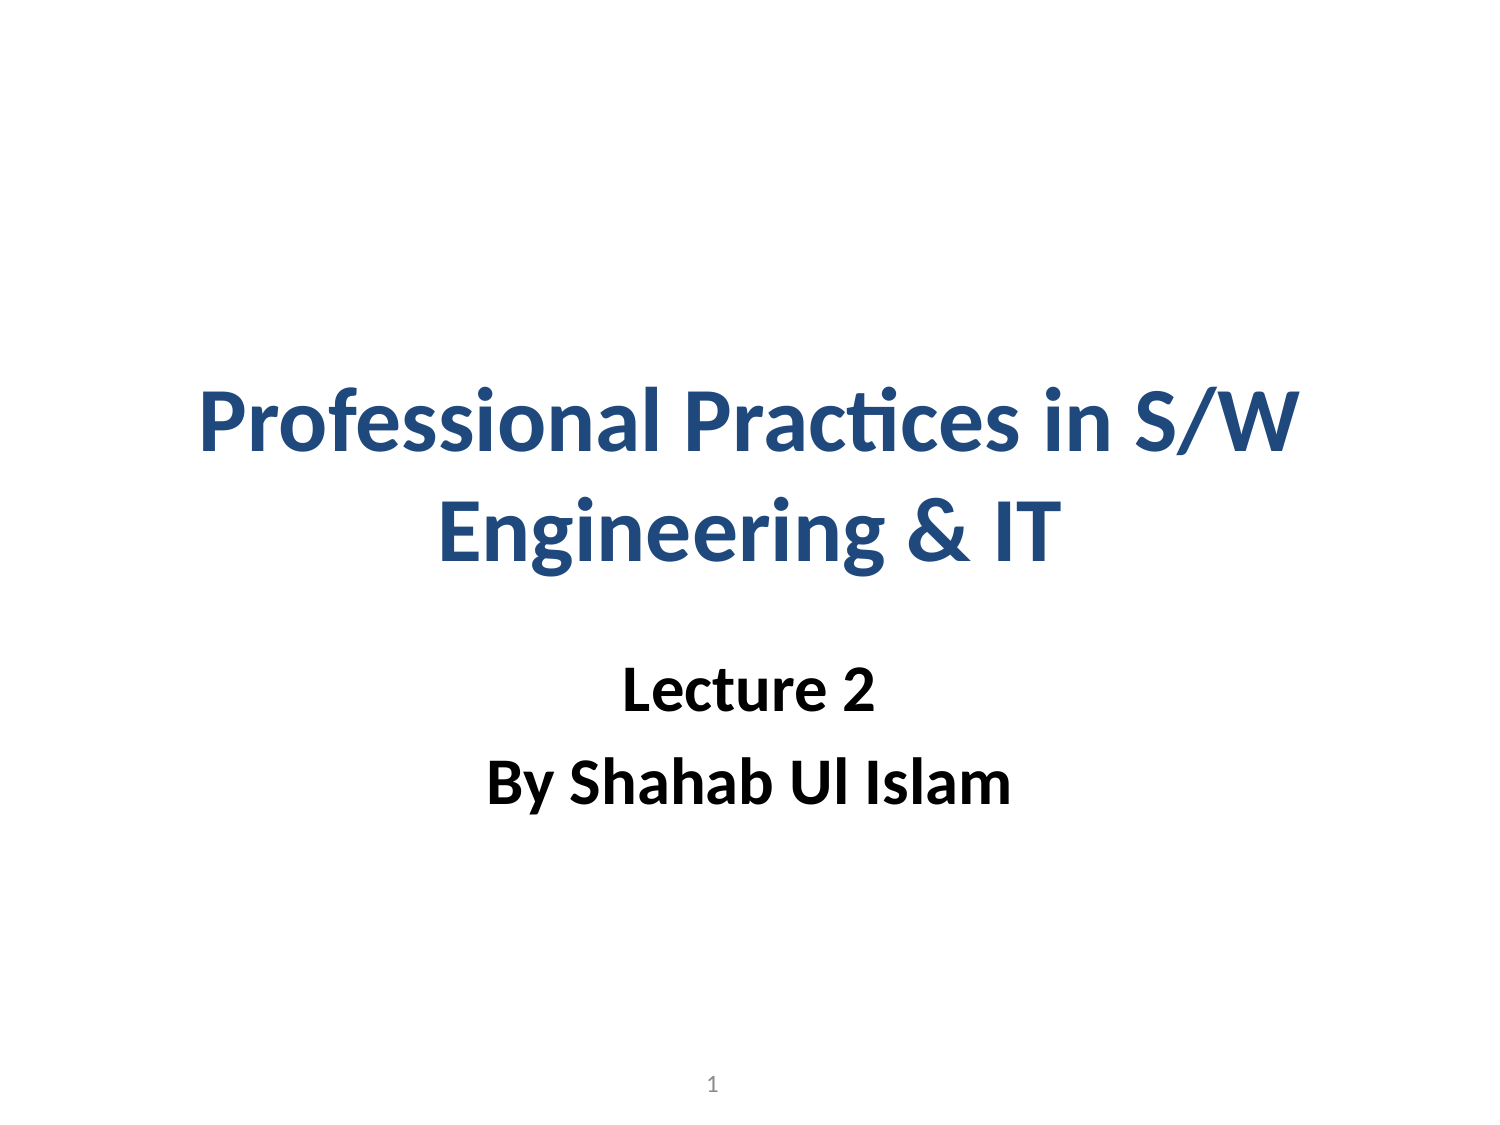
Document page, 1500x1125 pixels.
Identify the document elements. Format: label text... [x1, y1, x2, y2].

title Professional Practices in S/W Engineering & IT [112, 349, 1388, 591]
subtitle Lecture 2 By Shahab Ul Islam [225, 637, 1275, 925]
slide_number 1 [537, 1050, 888, 1116]
